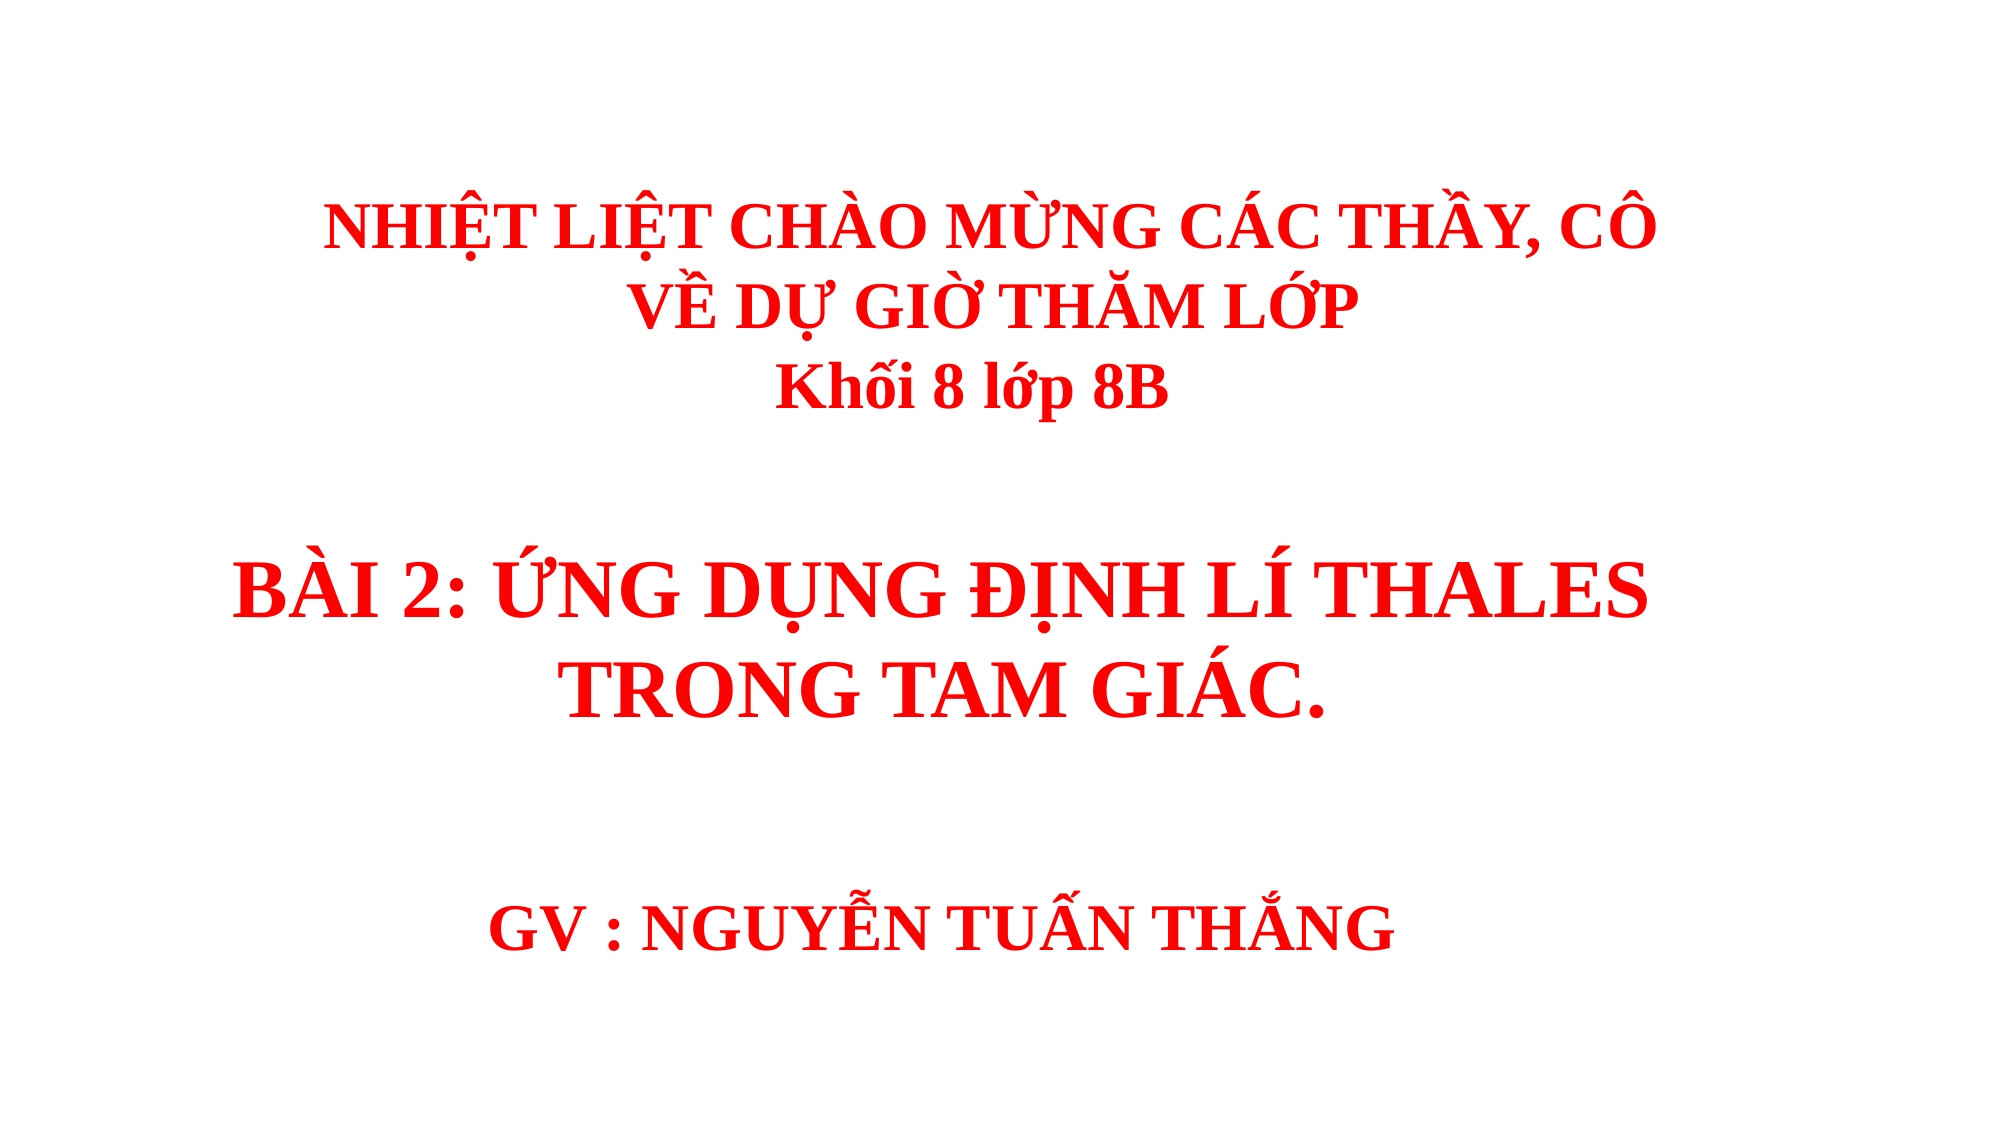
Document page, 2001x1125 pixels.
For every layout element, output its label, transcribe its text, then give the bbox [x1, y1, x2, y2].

text_box NHIỆT LIỆT CHÀO MỪNG CÁC THẦY, CÔ VỀ DỰ GIỜ THĂM LỚP Khối 8 lớp 8B [308, 174, 1692, 430]
text_box BÀI 2: ỨNG DỤNG ĐỊNH LÍ THALES TRONG TAM GIÁC. [117, 526, 1768, 742]
text_box GV : NGUYỄN TUẤN THẮNG [472, 876, 1413, 972]
